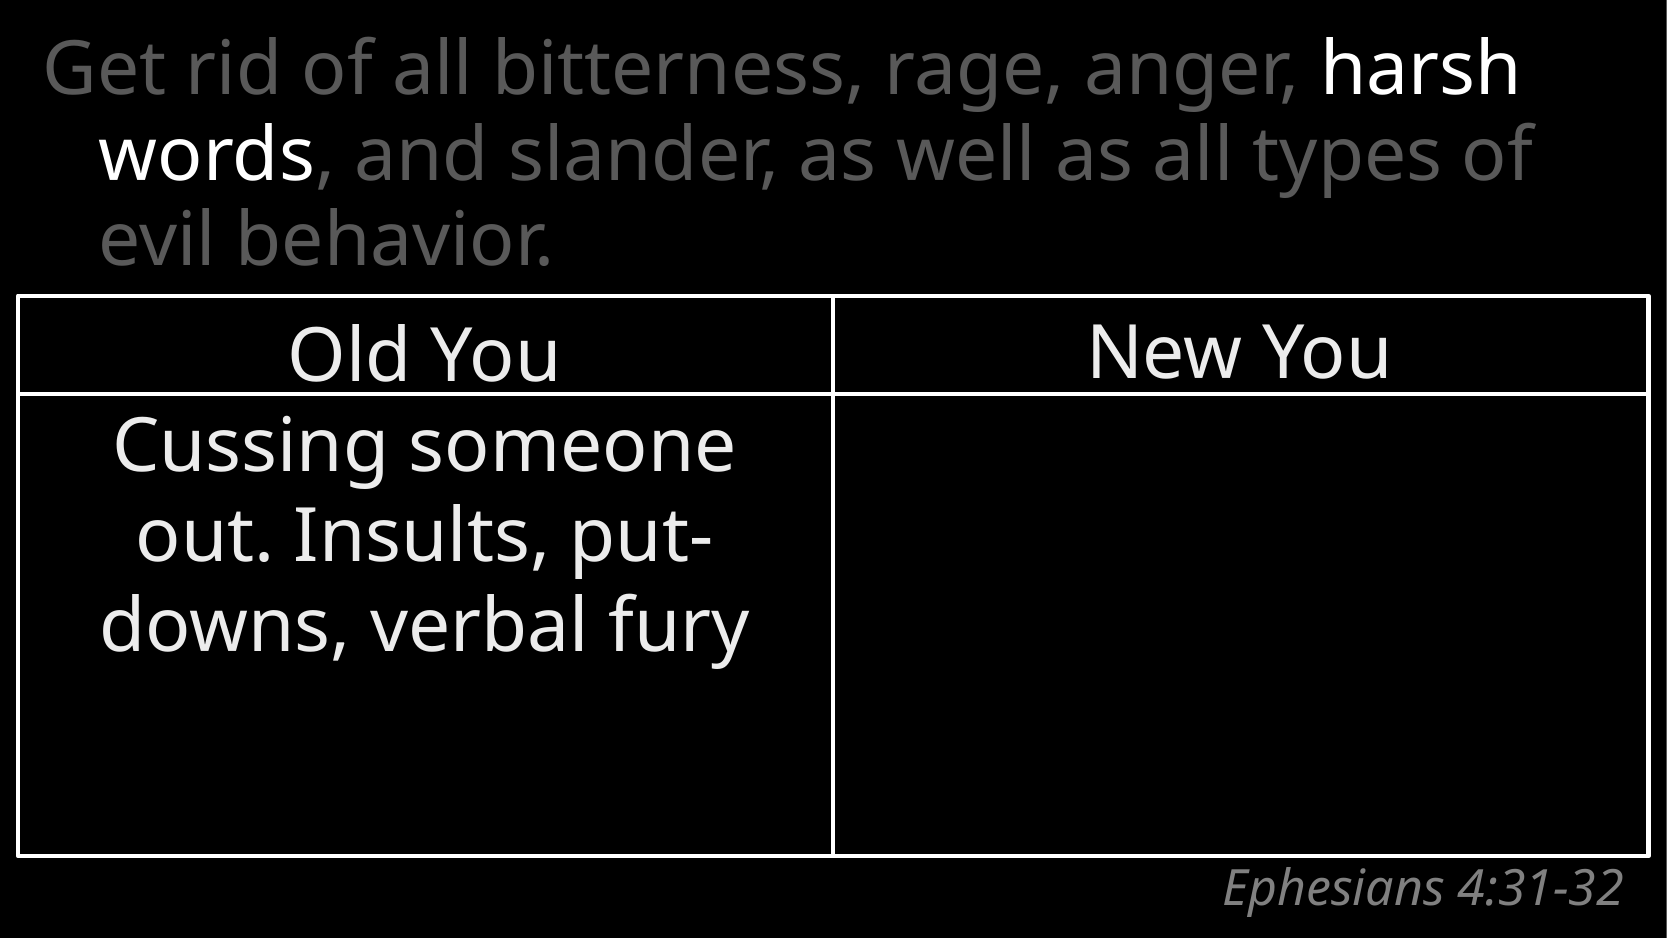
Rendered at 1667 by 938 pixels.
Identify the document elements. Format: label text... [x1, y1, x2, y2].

text_box [838, 405, 1649, 857]
text_box [835, 295, 841, 392]
text_box Old You Cussing someone out. Insults, put-downs, verbal fury [26, 405, 823, 674]
title Ephesians 4:31-32 [1058, 857, 1640, 923]
text_box New You [841, 295, 1638, 392]
text_box [18, 295, 833, 392]
list Get rid of all bitterness, rage, anger, harsh words, and slander, as well as all types of evil behavior. [27, 18, 1640, 295]
text_box Old You Cussing someone out. Insults, put-downs, verbal fury [26, 299, 823, 392]
text_box [1638, 295, 1649, 392]
text_box [18, 404, 828, 857]
